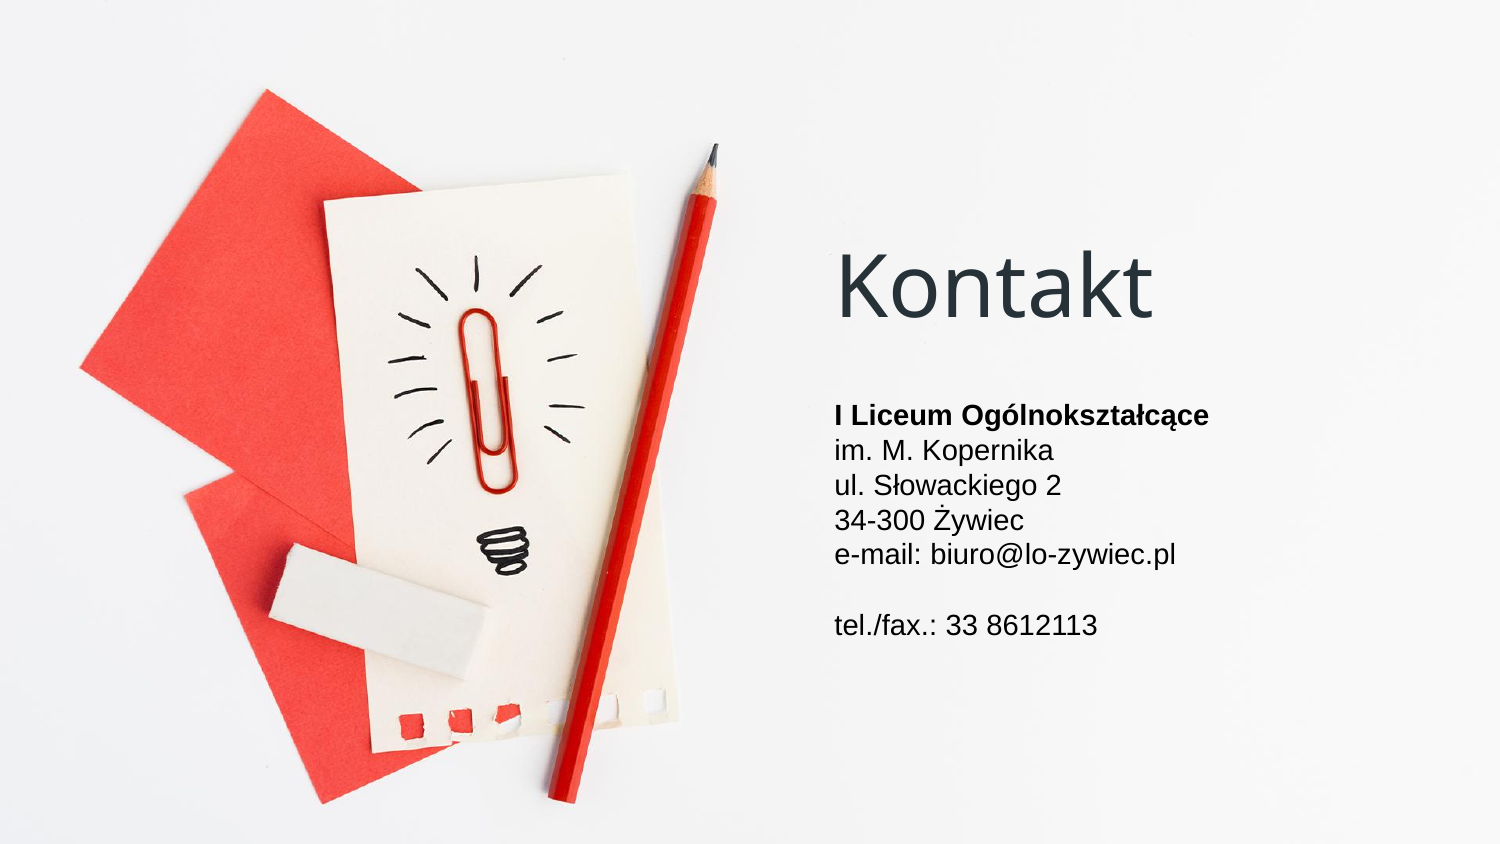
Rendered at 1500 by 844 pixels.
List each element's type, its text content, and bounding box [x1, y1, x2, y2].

title Kontakt [819, 183, 1404, 381]
text_box I Liceum Ogólnokształcące im. M. Kopernika ul. Słowackiego 2 34-300 Żywiec e-mail: biuro@lo-zywiec.pl tel./fax.: 33 8612113 [819, 381, 1295, 690]
picture [0, 0, 1500, 844]
